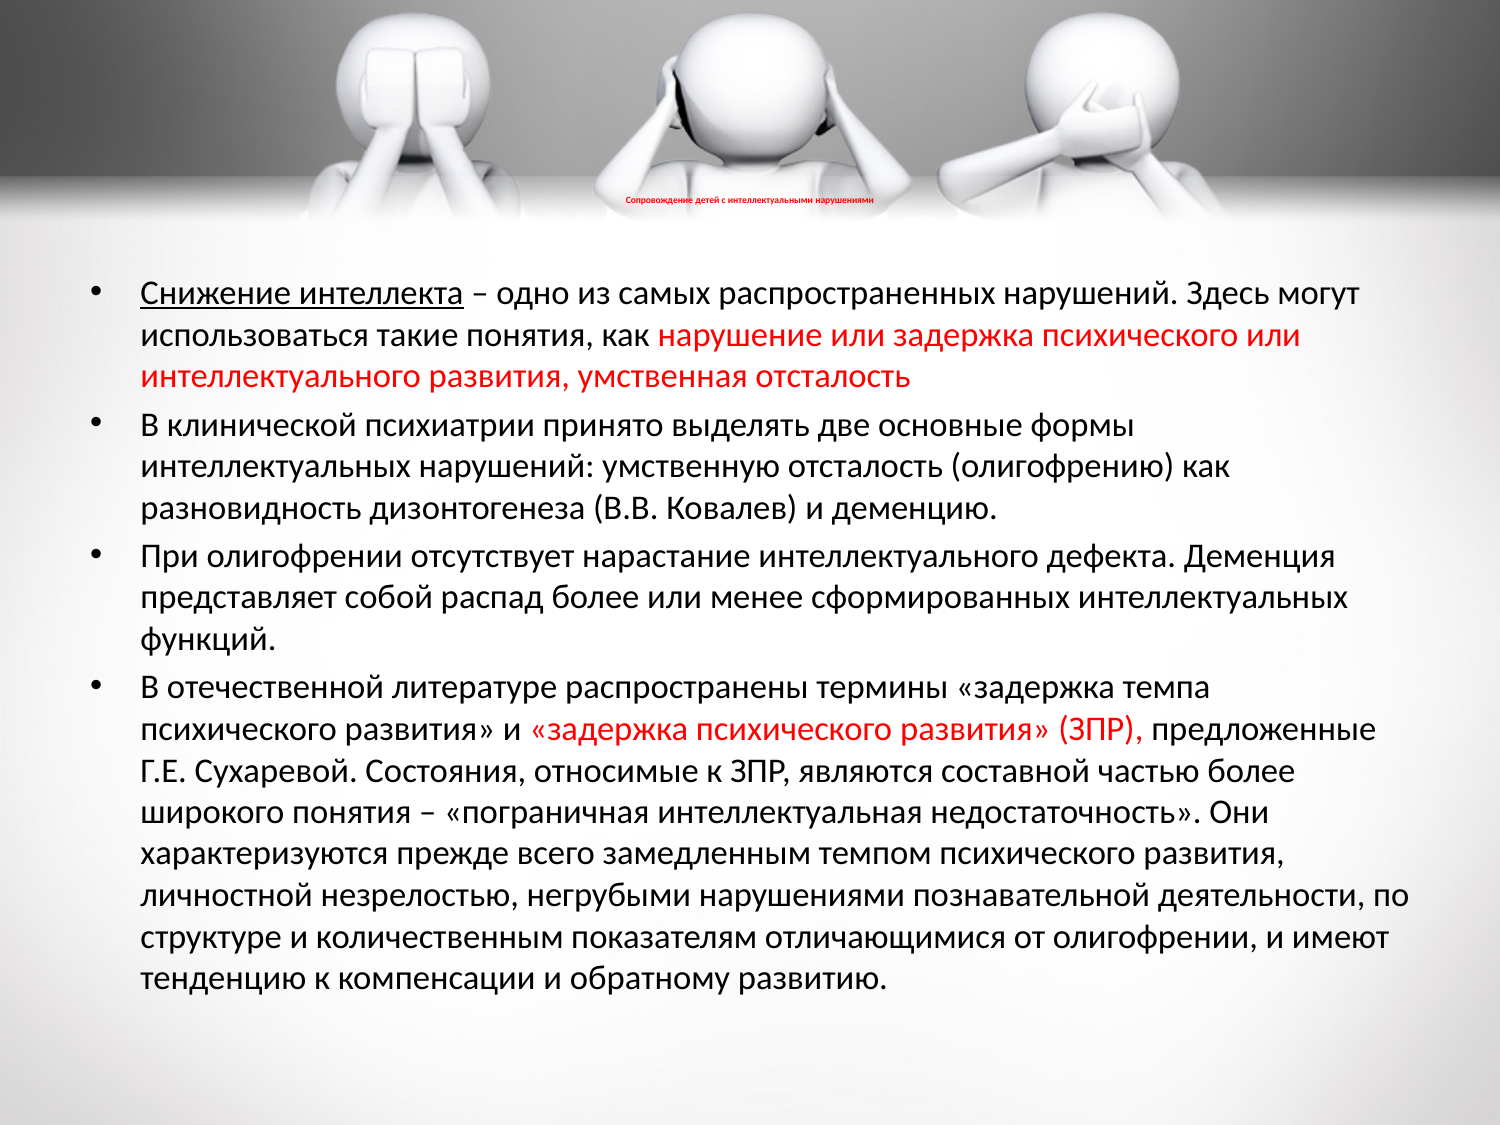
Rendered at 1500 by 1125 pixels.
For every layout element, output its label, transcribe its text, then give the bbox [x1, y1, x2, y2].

picture [0, 0, 1500, 1125]
list Снижение интеллекта – одно из самых распространенных нарушений. Здесь могут использоваться такие понятия, как нарушение или задержка психического или интеллектуального развития, умственная отсталость В клинической психиатрии принято выделять две основные формы интеллектуальных нарушений: умственную отсталость (олигофрению) как разновидность дизонтогенеза (В.В. Ковалев) и деменцию. При олигофрении отсутствует нарастание интеллектуального дефекта. Деменция представляет собой распад более или менее сформированных интеллектуальных функций. В отечественной литературе распространены термины «задержка темпа психического развития» и «задержка психического развития» (ЗПР), предложенные Г.Е. Сухаревой. Состояния, относимые к ЗПР, являются составной частью более широкого понятия – «пограничная интеллектуальная недостаточность». Они характеризуются прежде всего замедленным темпом психического развития, личностной незрелостью, негрубыми нарушениями познавательной деятельности, по структуре и количественным показателям отличающимися от олигофрении, и имеют тенденцию к компенсации и обратному развитию. [75, 262, 1425, 1005]
title Сопровождение детей с интеллектуальными нарушениями [75, 162, 1425, 233]
